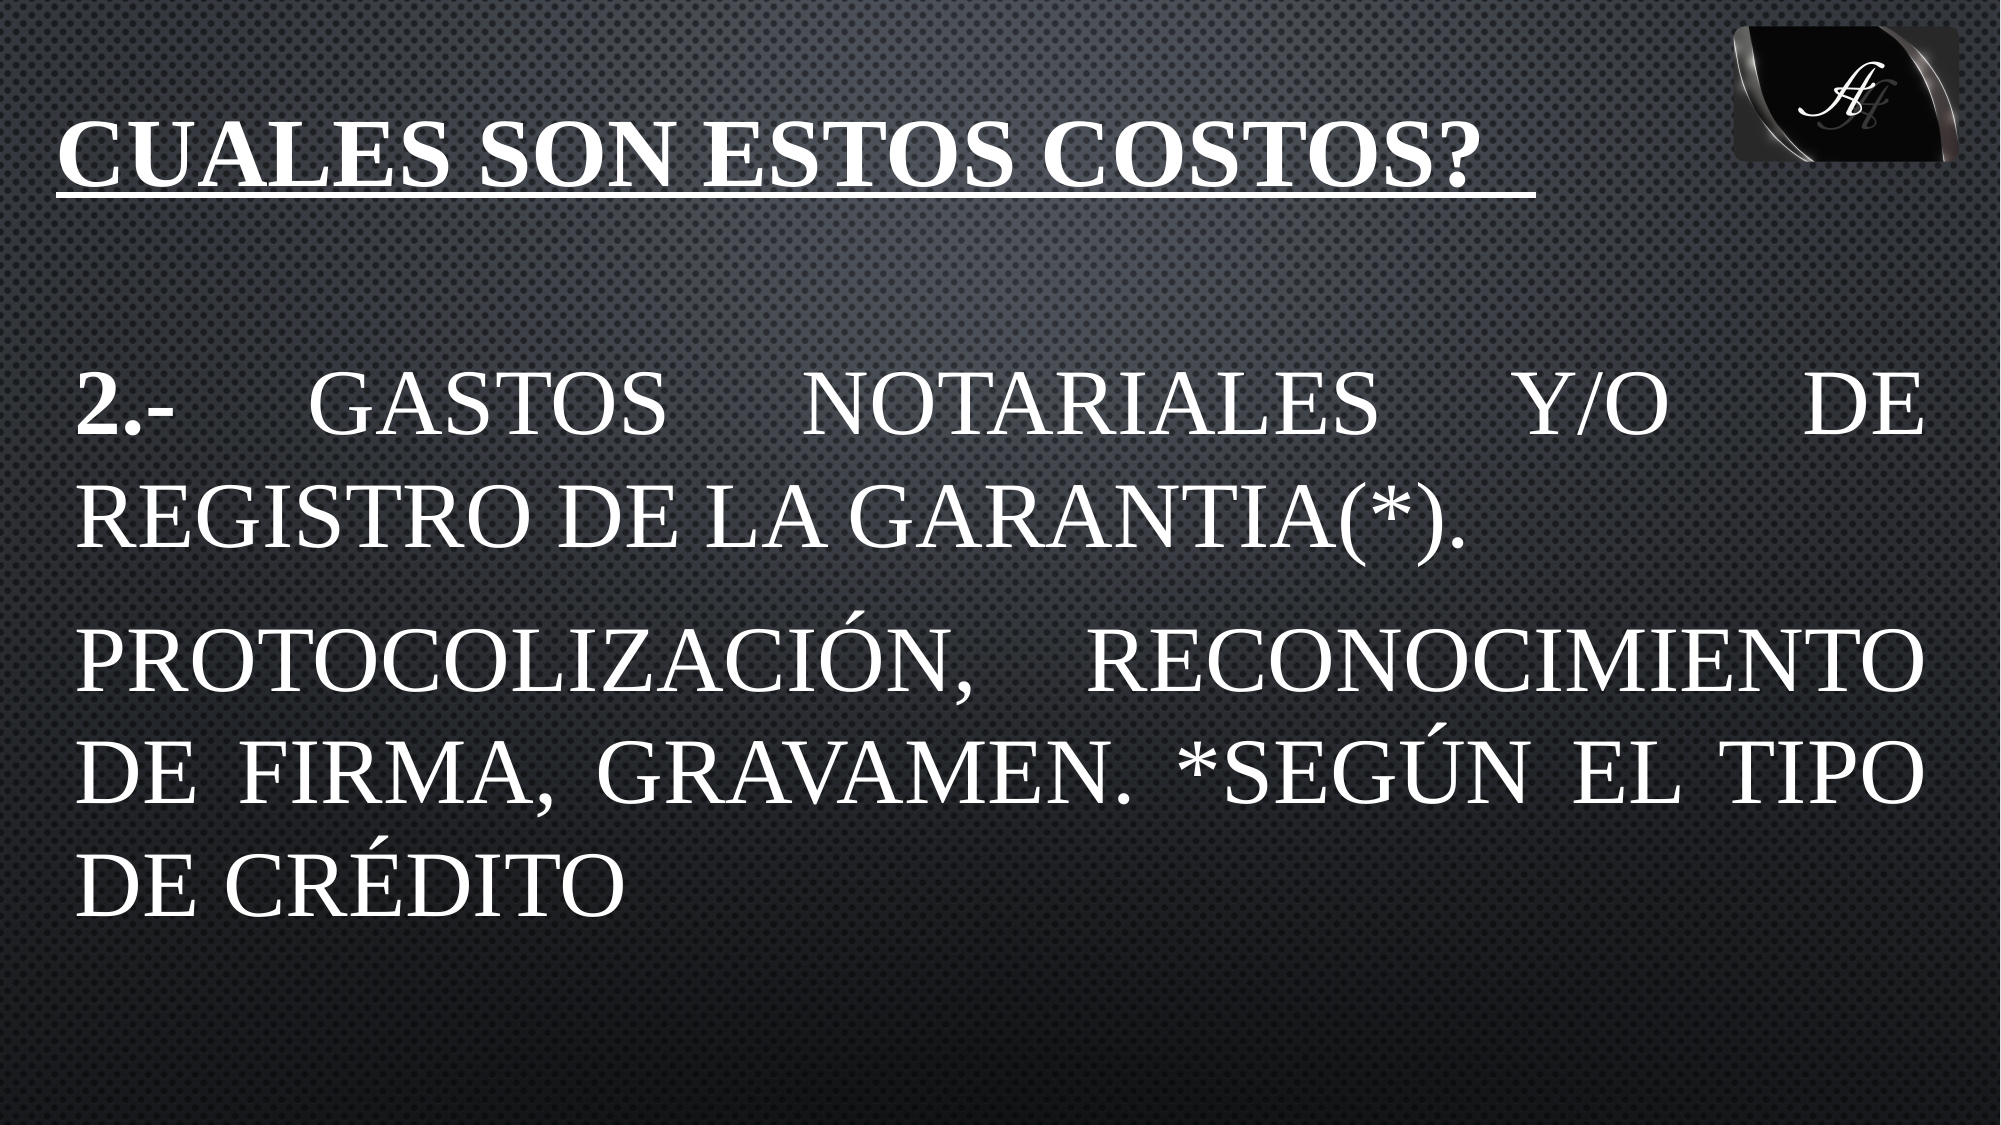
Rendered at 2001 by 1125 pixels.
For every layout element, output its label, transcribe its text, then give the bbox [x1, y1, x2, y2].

list 2.- GASTOS NOTARIALES Y/O DE REGISTRO DE LA GARANTIA(*). Protocolización, reconocimiento de firma, gravamen. *Según el tipo de crédito [40, 256, 1944, 1020]
title Cuales son estos costos? [40, 38, 1702, 256]
picture [1733, 26, 1960, 162]
